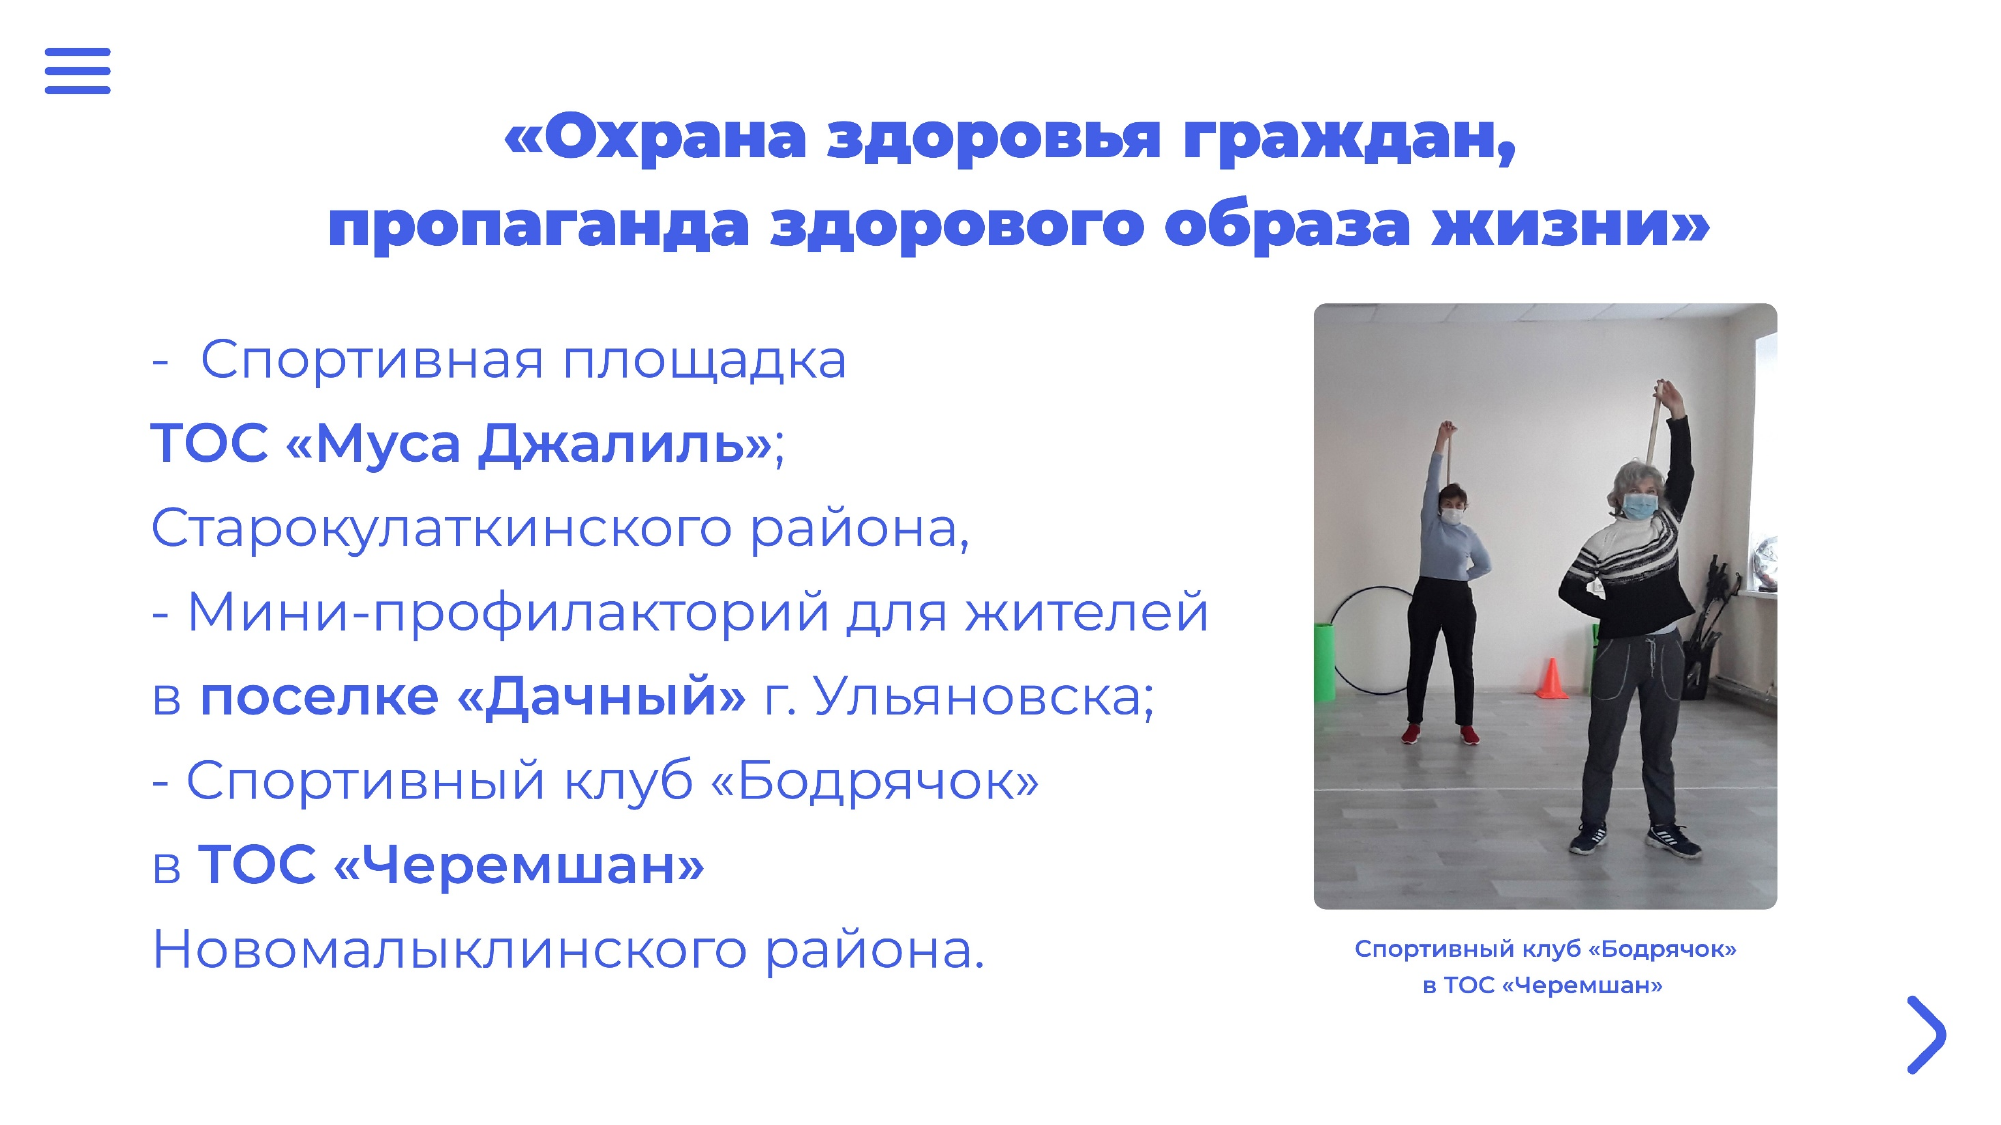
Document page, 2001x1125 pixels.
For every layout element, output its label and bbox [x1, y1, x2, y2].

list [0, 0, 2000, 1125]
